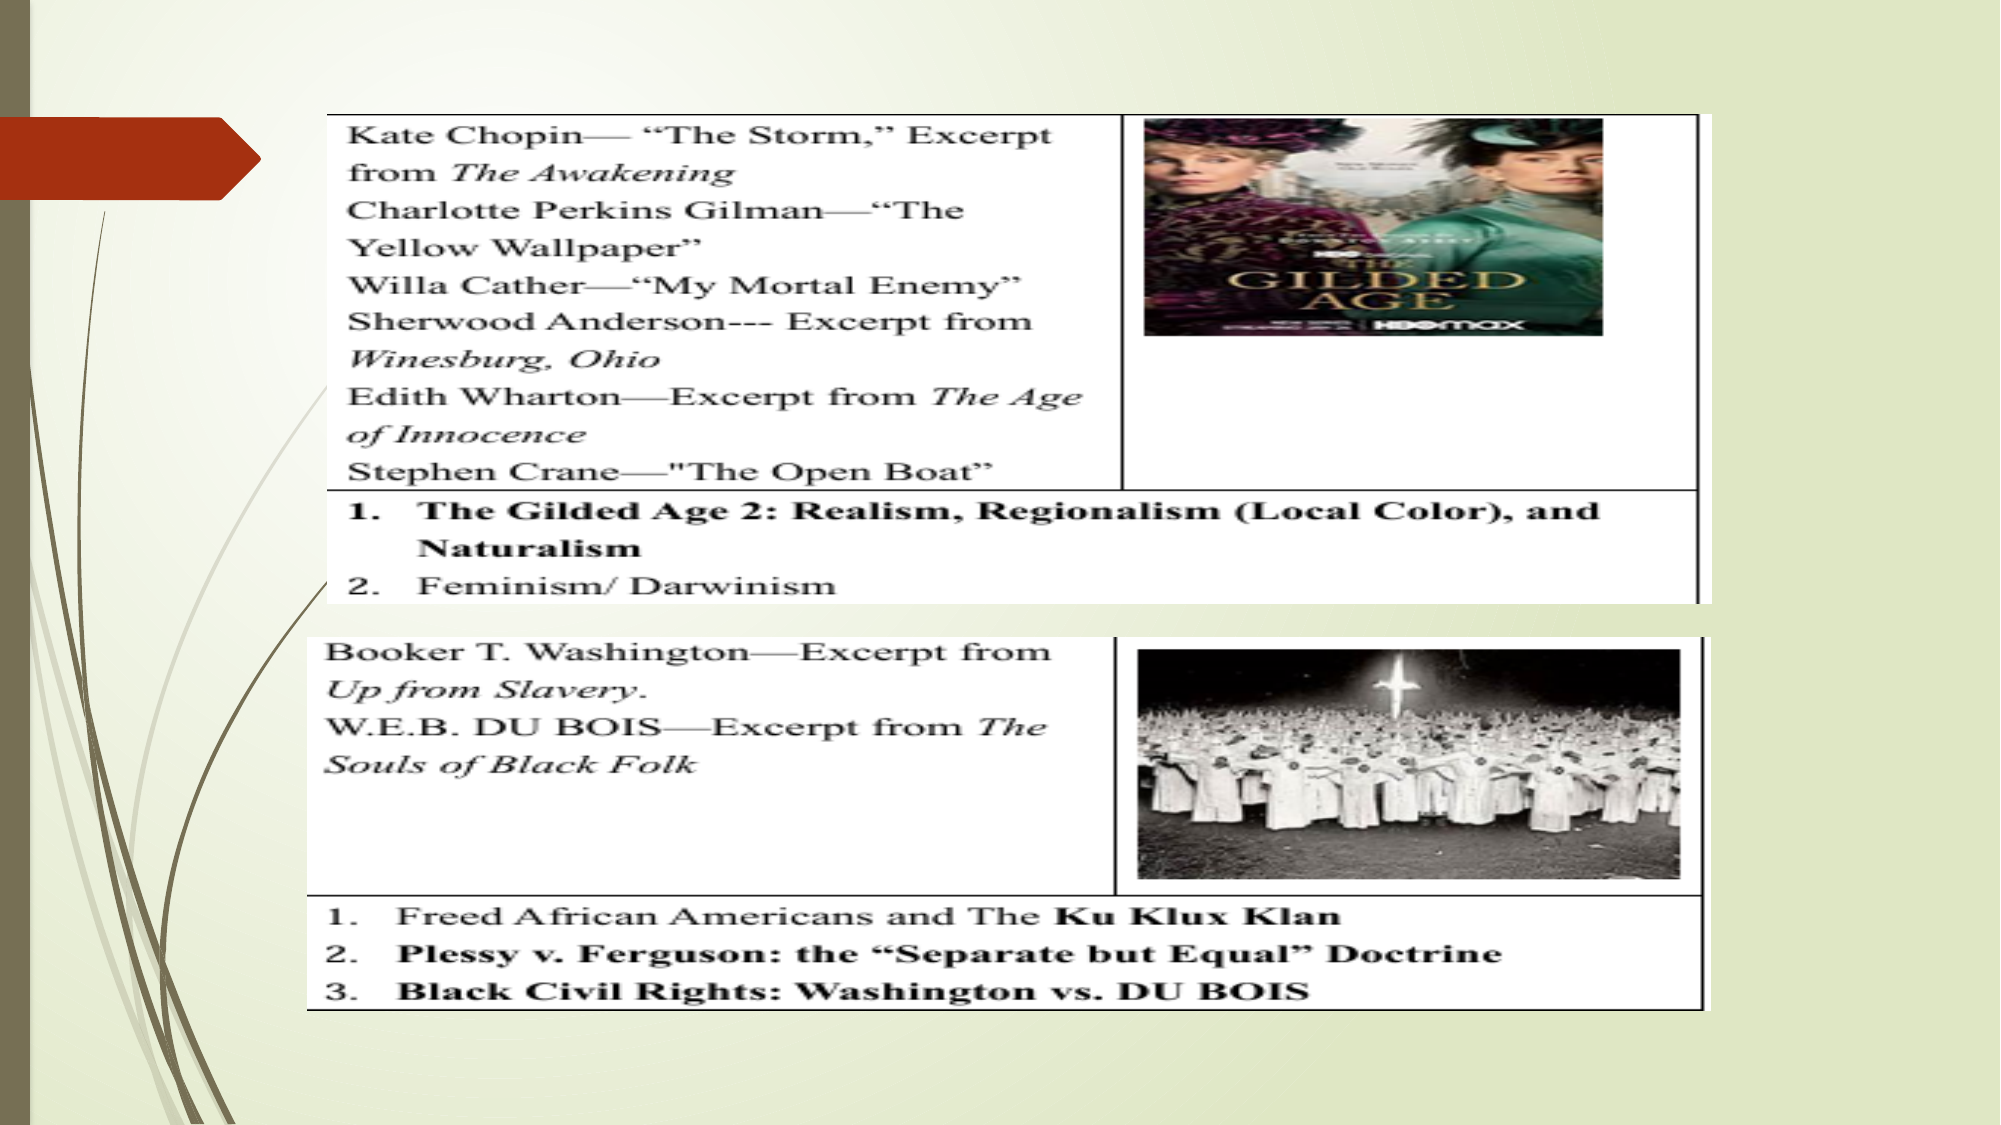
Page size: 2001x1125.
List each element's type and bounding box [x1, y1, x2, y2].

list [327, 114, 1712, 604]
picture [307, 636, 1712, 1011]
